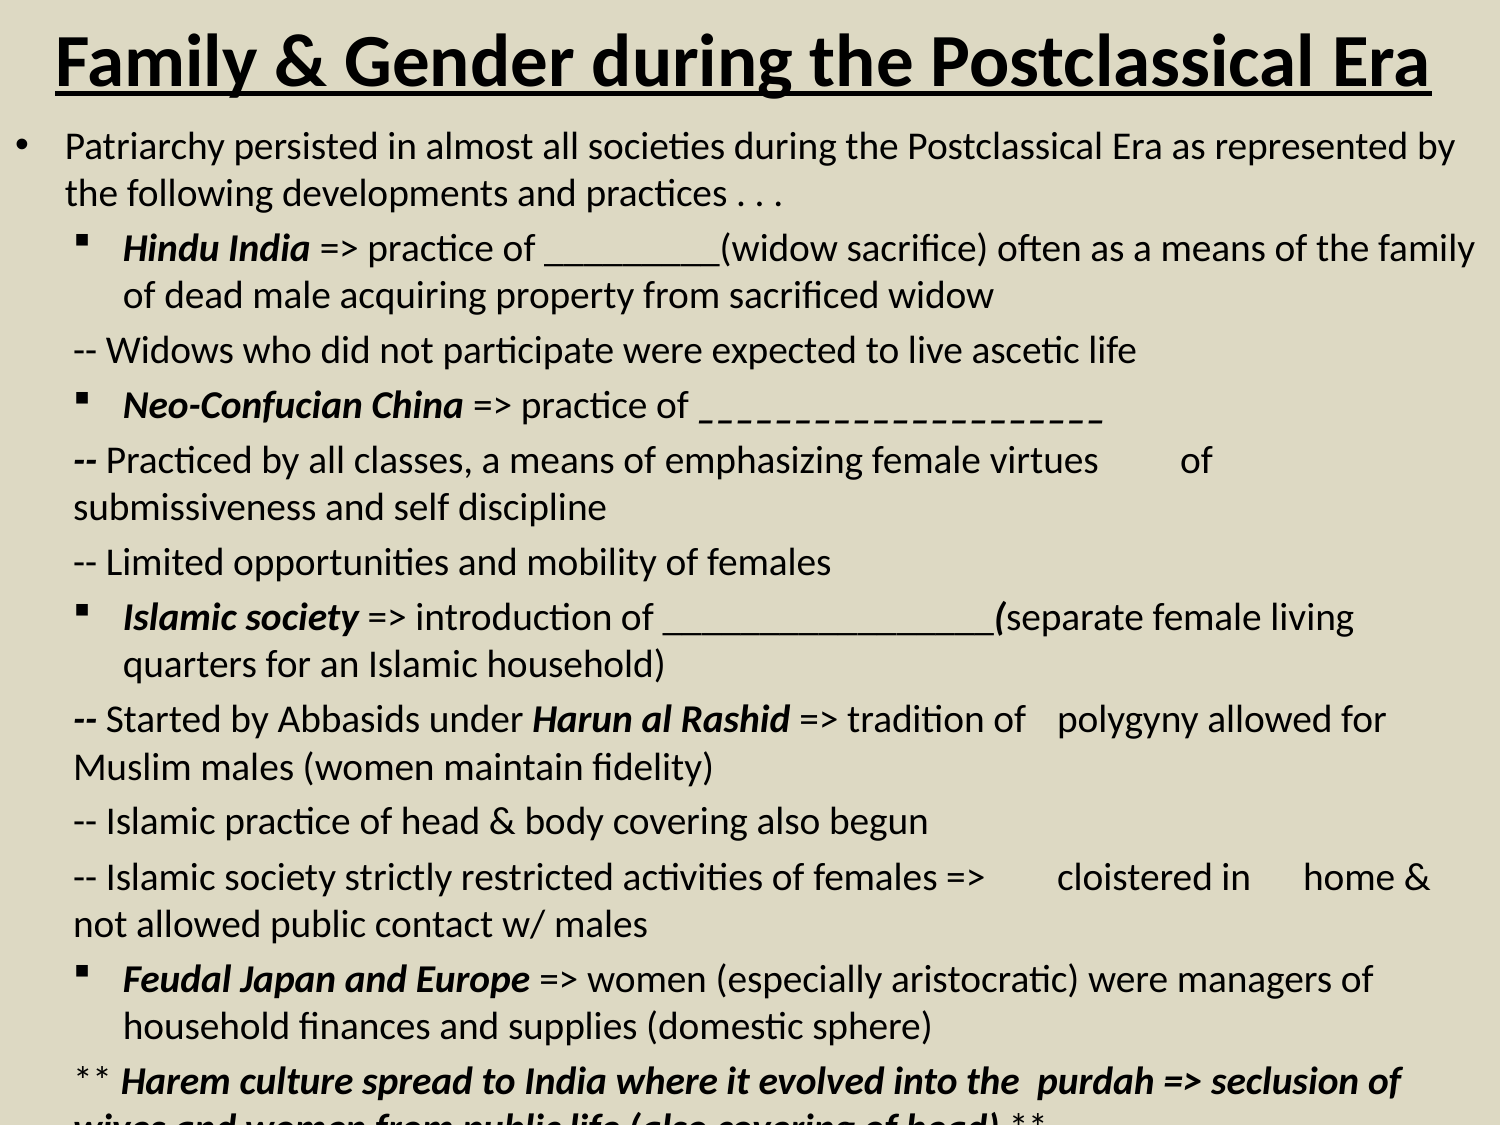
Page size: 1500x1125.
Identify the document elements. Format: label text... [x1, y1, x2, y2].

title Family & Gender during the Postclassical Era [0, 12, 1488, 100]
list Patriarchy persisted in almost all societies during the Postclassical Era as represented by the following developments and practices . . . Hindu India => practice of _________(widow sacrifice) often as a means of the family of dead male acquiring property from sacrificed widow -- Widows who did not participate were expected to live ascetic life Neo-Confucian China => practice of _____________________ -- Practiced by all classes, a means of emphasizing female virtues of submissiveness and self discipline -- Limited opportunities and mobility of females Islamic society => introduction of _________________(separate female living quarters for an Islamic household) -- Started by Abbasids under Harun al Rashid => tradition of polygyny allowed for Muslim males (women maintain fidelity) -- Islamic practice of head & body covering also begun -- Islamic society strictly restricted activities of females => cloistered in home & not allowed public contact w/ males Feudal Japan and Europe => women (especially aristocratic) were managers of household finances and supplies (domestic sphere) ** Harem culture spread to India where it evolved into the purdah => seclusion of wives and women from public life (also covering of head) ** [0, 112, 1500, 1125]
